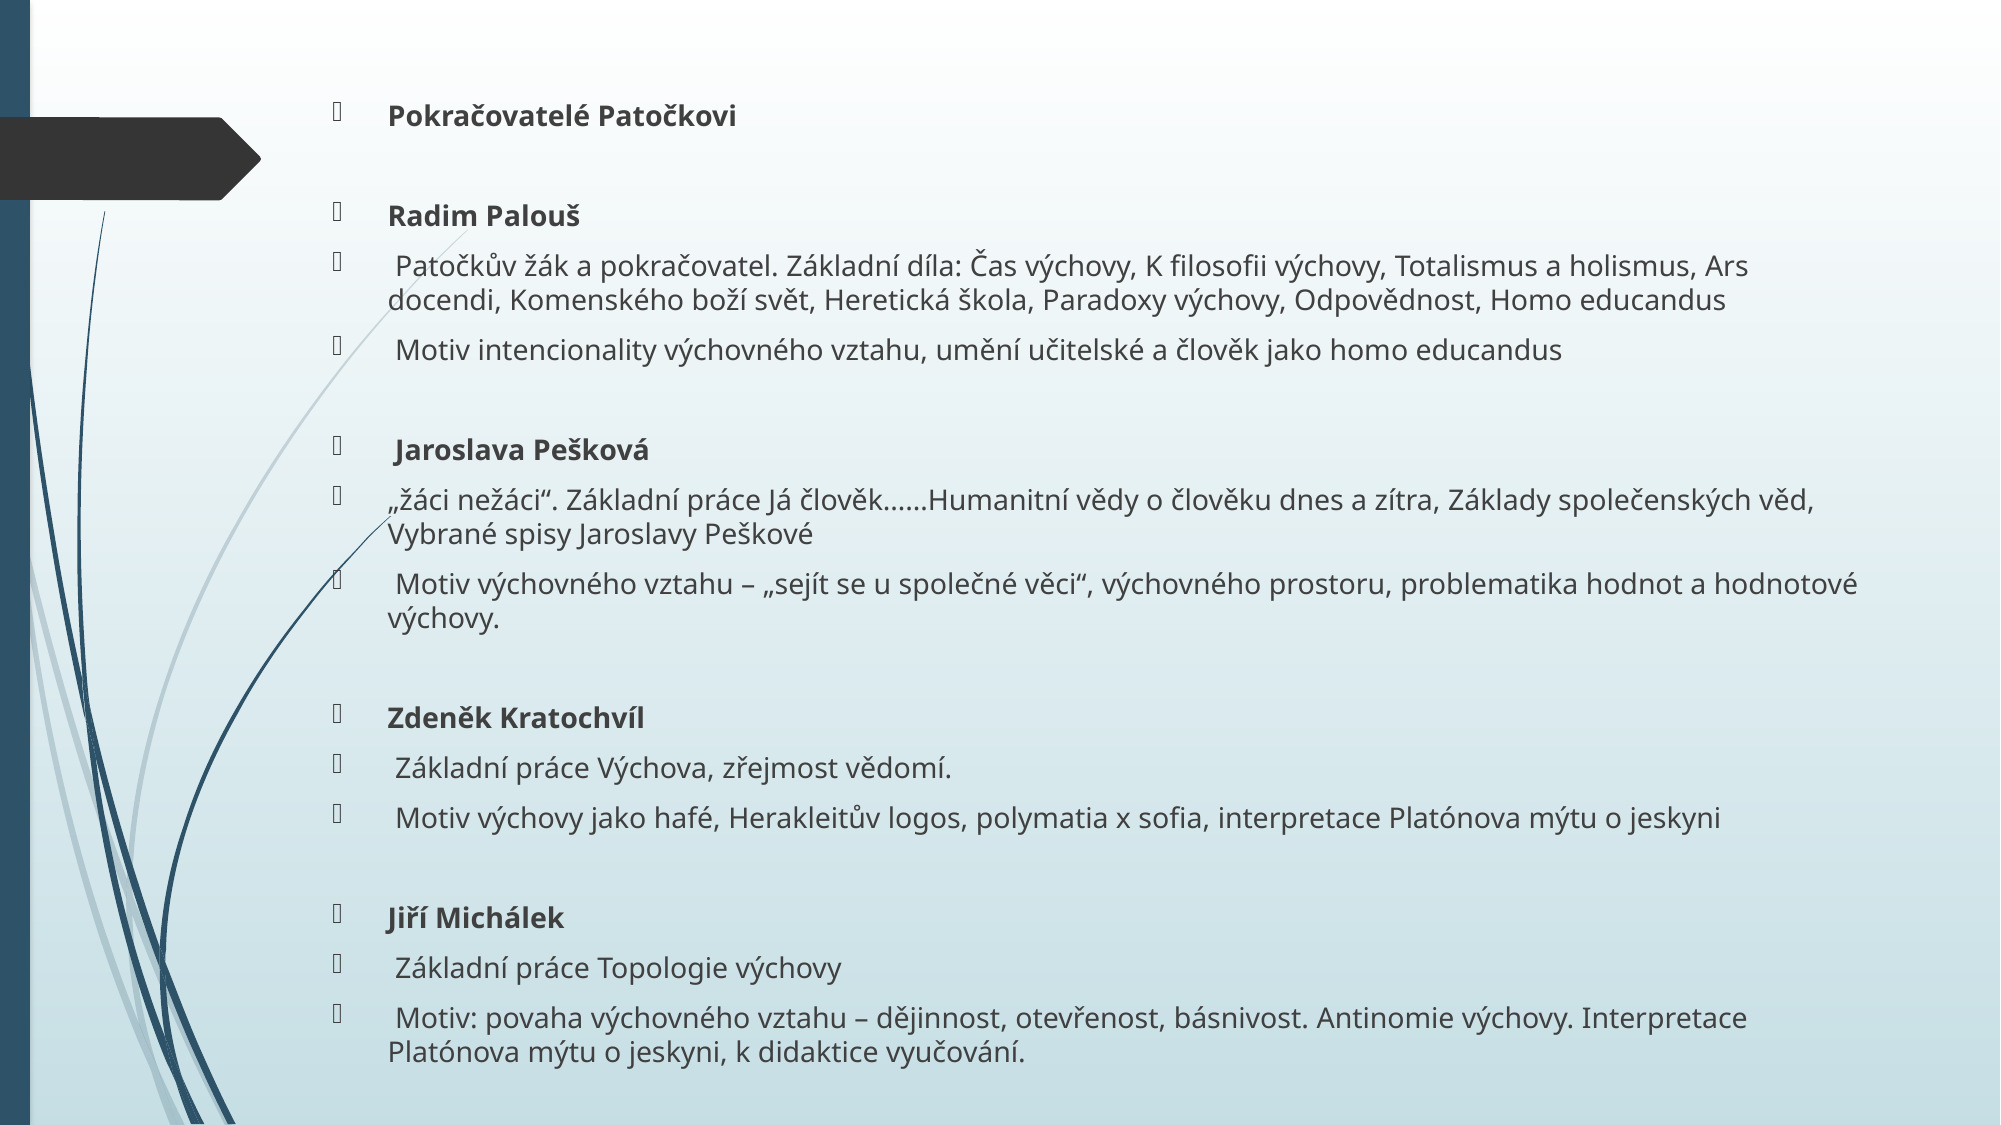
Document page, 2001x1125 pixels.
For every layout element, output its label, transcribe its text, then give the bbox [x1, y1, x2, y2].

list Pokračovatelé Patočkovi Radim Palouš Patočkův žák a pokračovatel. Základní díla: Čas výchovy, K filosofii výchovy, Totalismus a holismus, Ars docendi, Komenského boží svět, Heretická škola, Paradoxy výchovy, Odpovědnost, Homo educandus Motiv intencionality výchovného vztahu, umění učitelské a člověk jako homo educandus Jaroslava Pešková „žáci nežáci“. Základní práce Já člověk……Humanitní vědy o člověku dnes a zítra, Základy společenských věd, Vybrané spisy Jaroslavy Peškové Motiv výchovného vztahu – „sejít se u společné věci“, výchovného prostoru, problematika hodnot a hodnotové výchovy. Zdeněk Kratochvíl Základní práce Výchova, zřejmost vědomí. Motiv výchovy jako hafé, Herakleitův logos, polymatia x sofia, interpretace Platónova mýtu o jeskyni Jiří Michálek Základní práce Topologie výchovy Motiv: povaha výchovného vztahu – dějinnost, otevřenost, básnivost. Antinomie výchovy. Interpretace Platónova mýtu o jeskyni, k didaktice vyučování. [317, 90, 1888, 1087]
